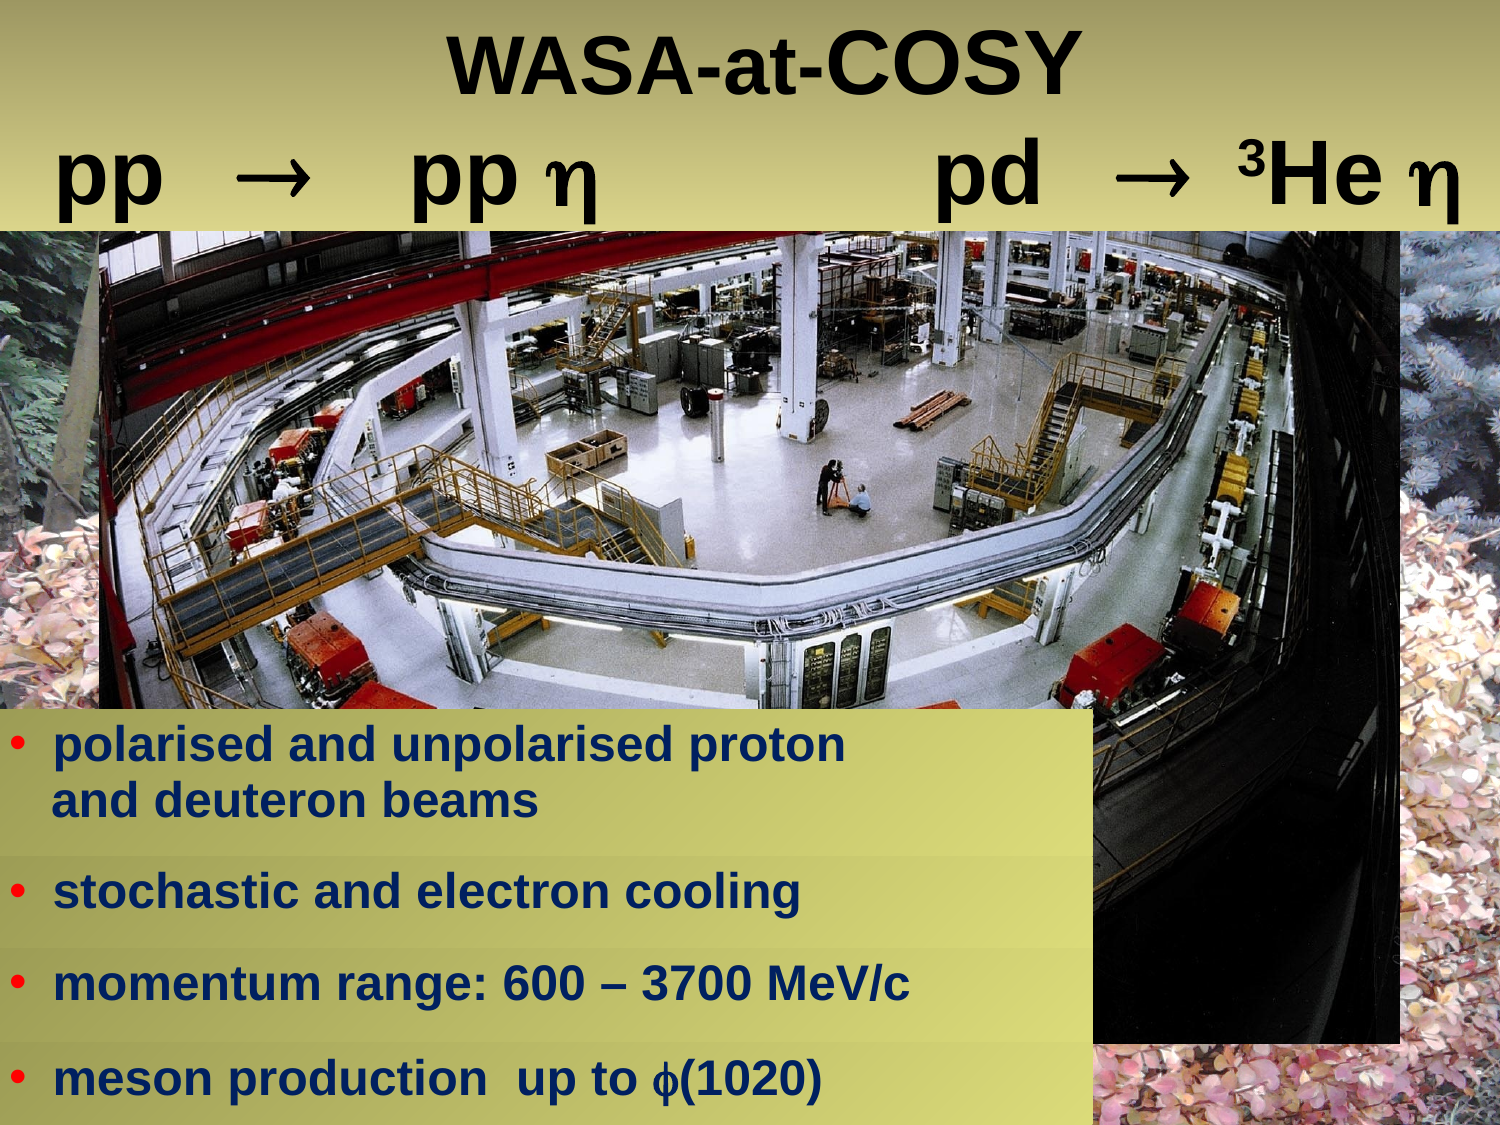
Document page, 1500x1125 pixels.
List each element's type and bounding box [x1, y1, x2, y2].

picture [0, 0, 1500, 1125]
text_box [0, 708, 1093, 1125]
